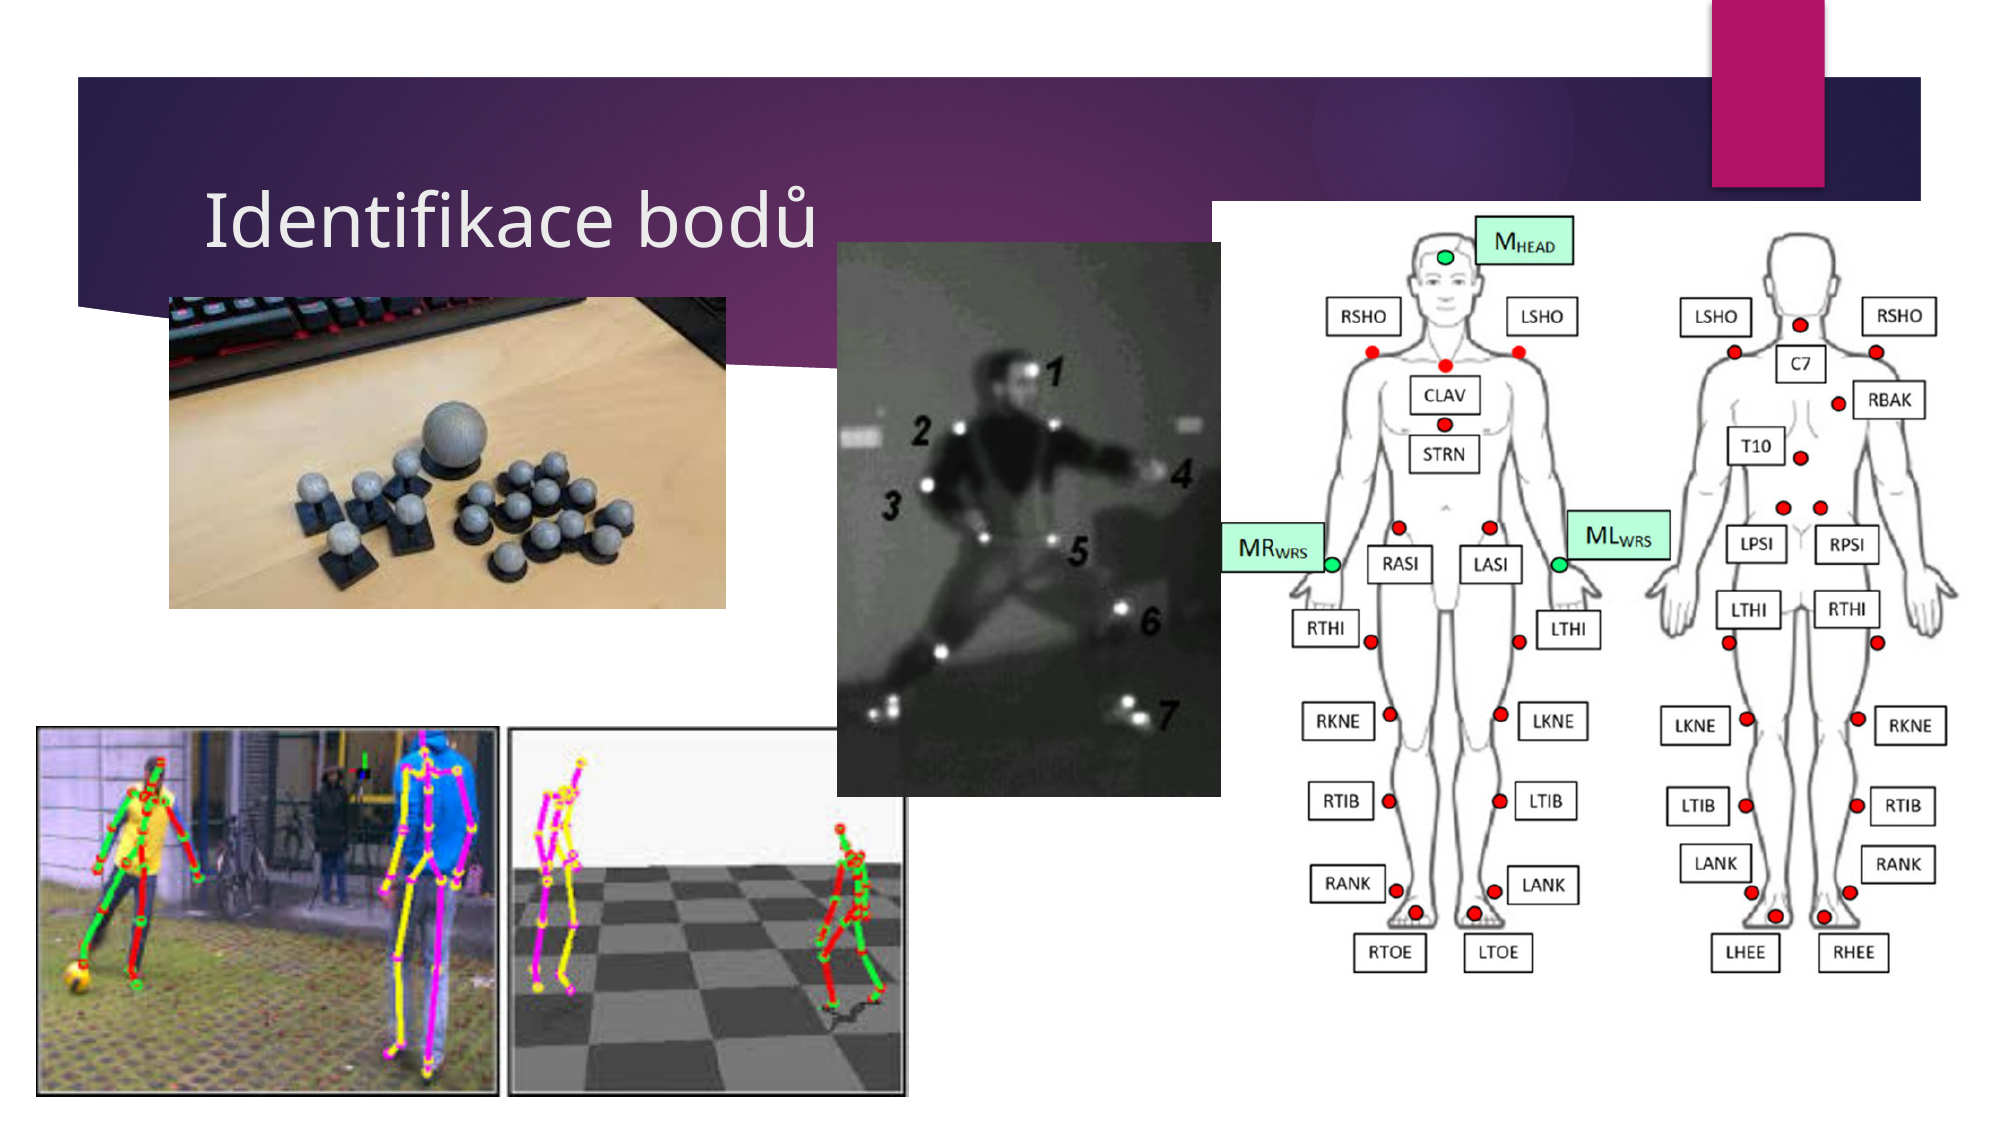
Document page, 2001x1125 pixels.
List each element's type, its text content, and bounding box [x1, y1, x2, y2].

picture [35, 201, 1974, 1098]
picture [169, 297, 726, 610]
title Identifikace bodů [189, 159, 1627, 276]
